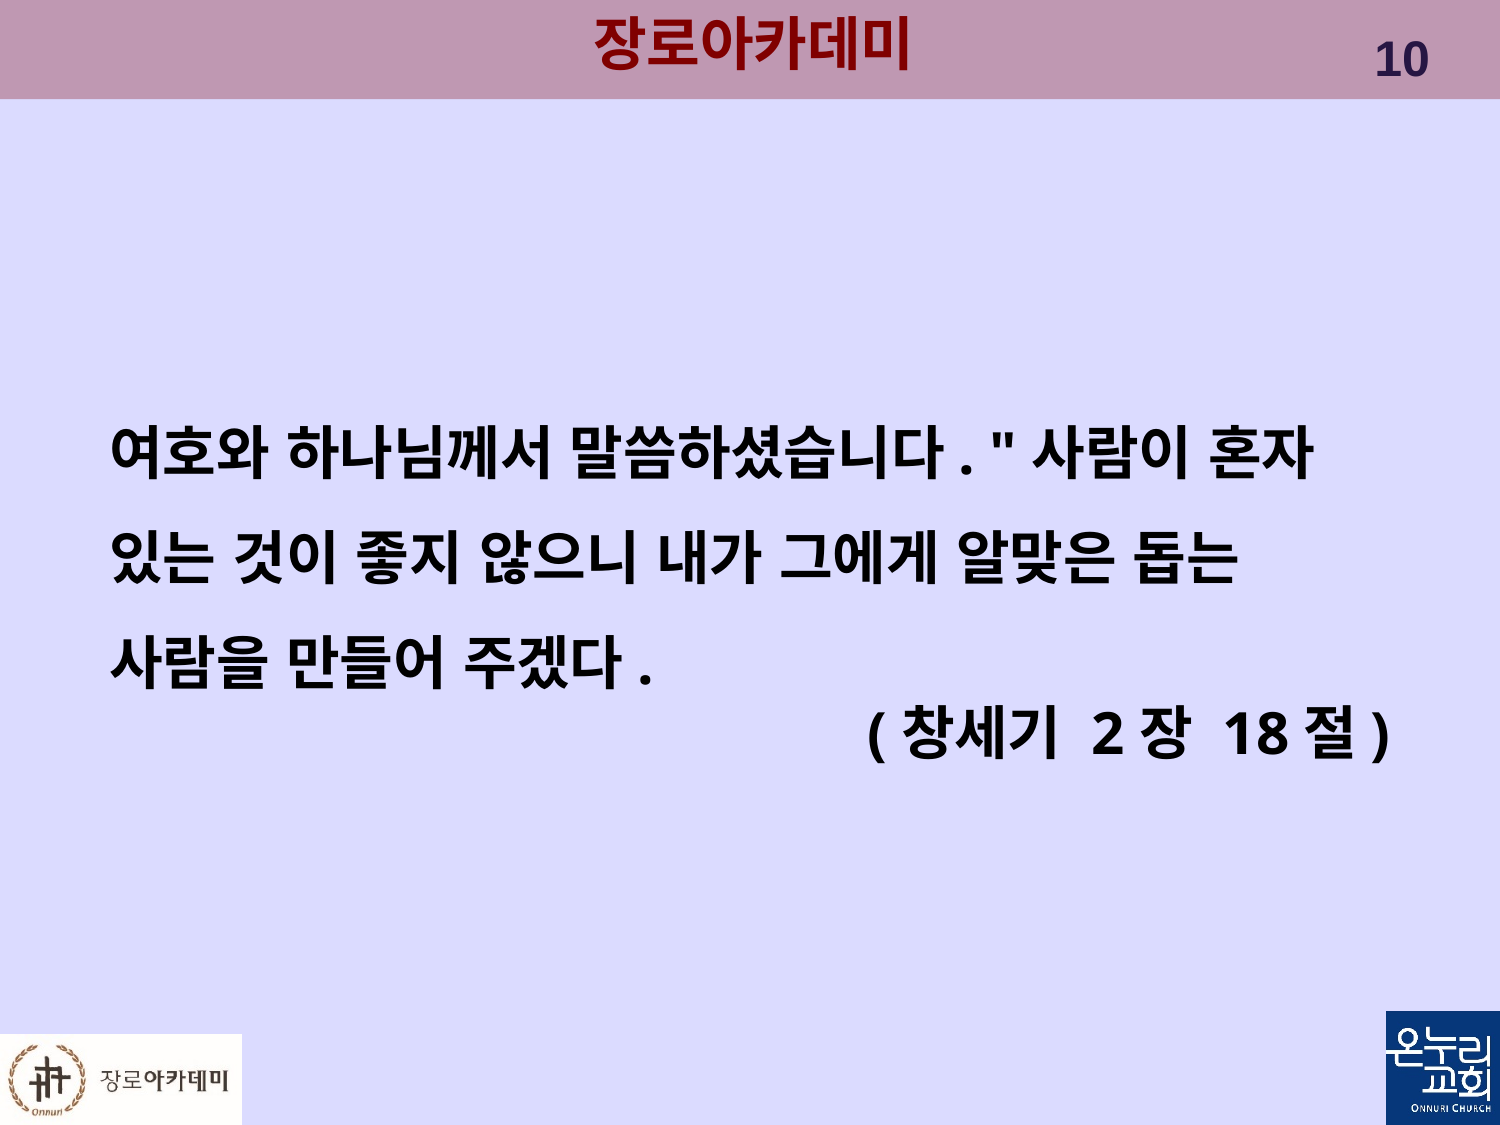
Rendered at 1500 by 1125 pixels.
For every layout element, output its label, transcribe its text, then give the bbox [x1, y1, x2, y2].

picture [1386, 1011, 1500, 1125]
text_box 여호와 하나님께서 말씀하셨습니다. "사람이 혼자 있는 것이 좋지 않으니 내가 그에게 알맞은 돕는 사람을 만들어 주겠다. (창세기 2장 18절) [94, 373, 1406, 848]
picture [0, 1034, 242, 1125]
